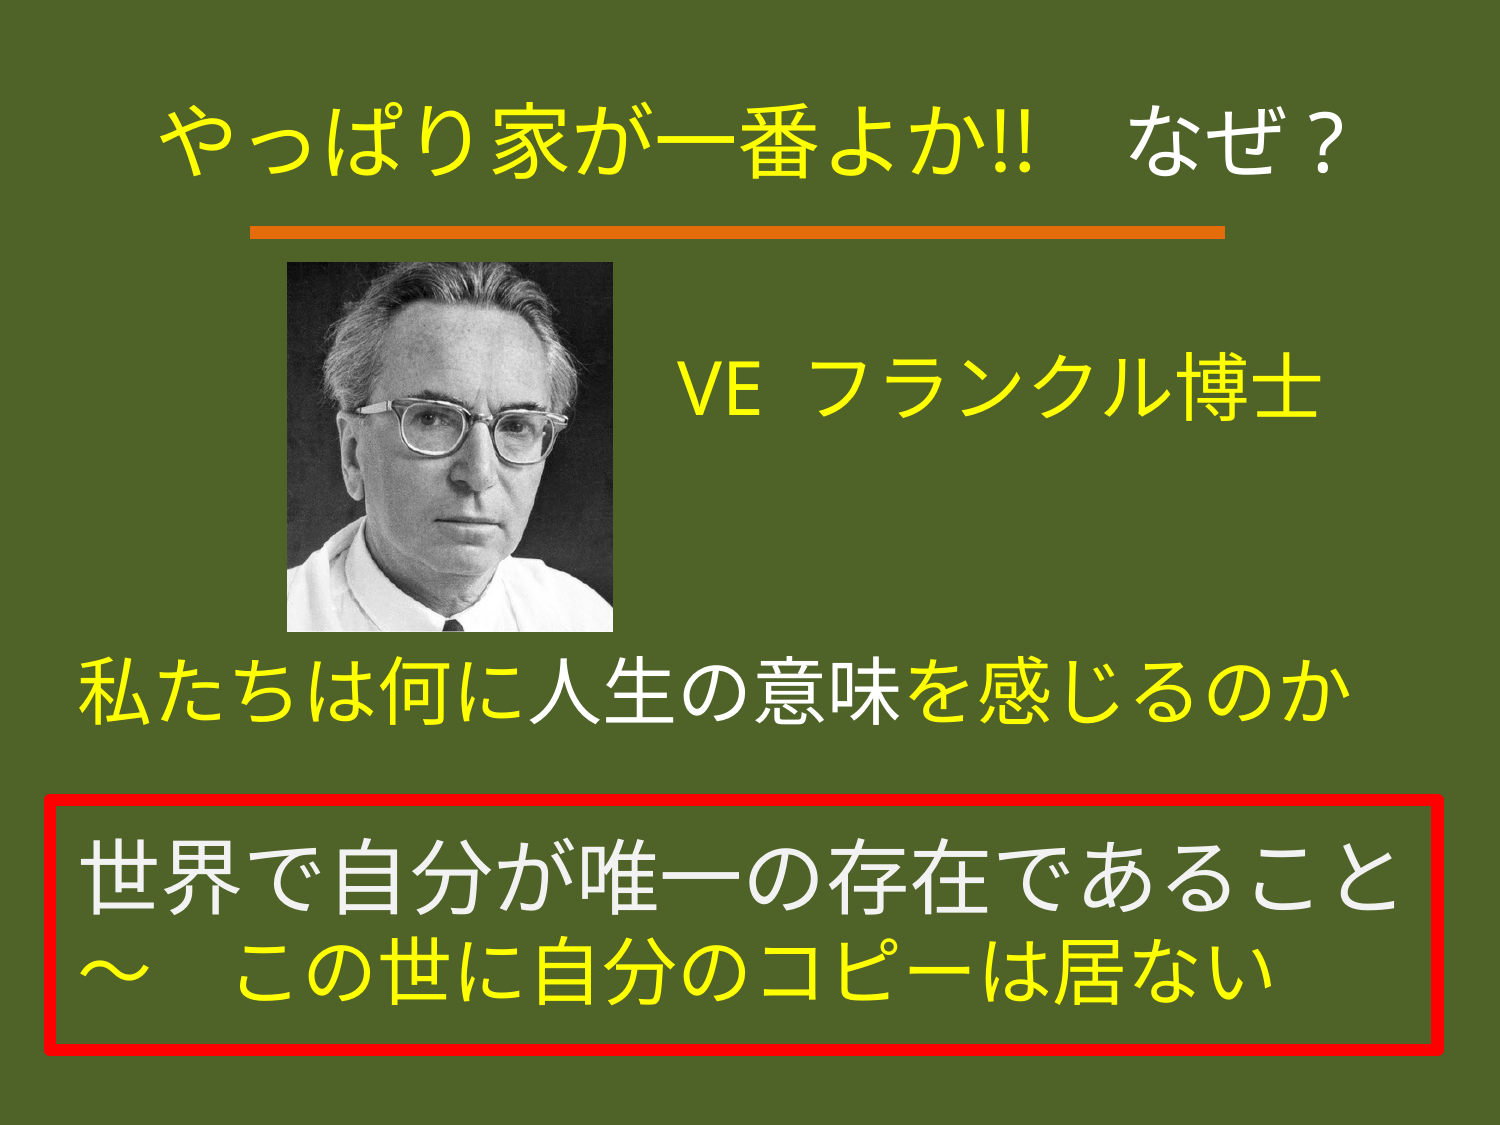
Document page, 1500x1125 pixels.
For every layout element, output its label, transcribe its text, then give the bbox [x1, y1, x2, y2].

picture [287, 262, 613, 632]
text_box [48, 798, 1440, 1052]
title やっぱり家が一番よか‼ なぜ? [75, 45, 1425, 233]
text_box 私たちは何に人生の意味を感じるのか 世界で自分が唯一の存在であること ～ この世に自分のコピーは居ない [62, 637, 1438, 798]
text_box VE フランクル博士 [662, 333, 1350, 438]
